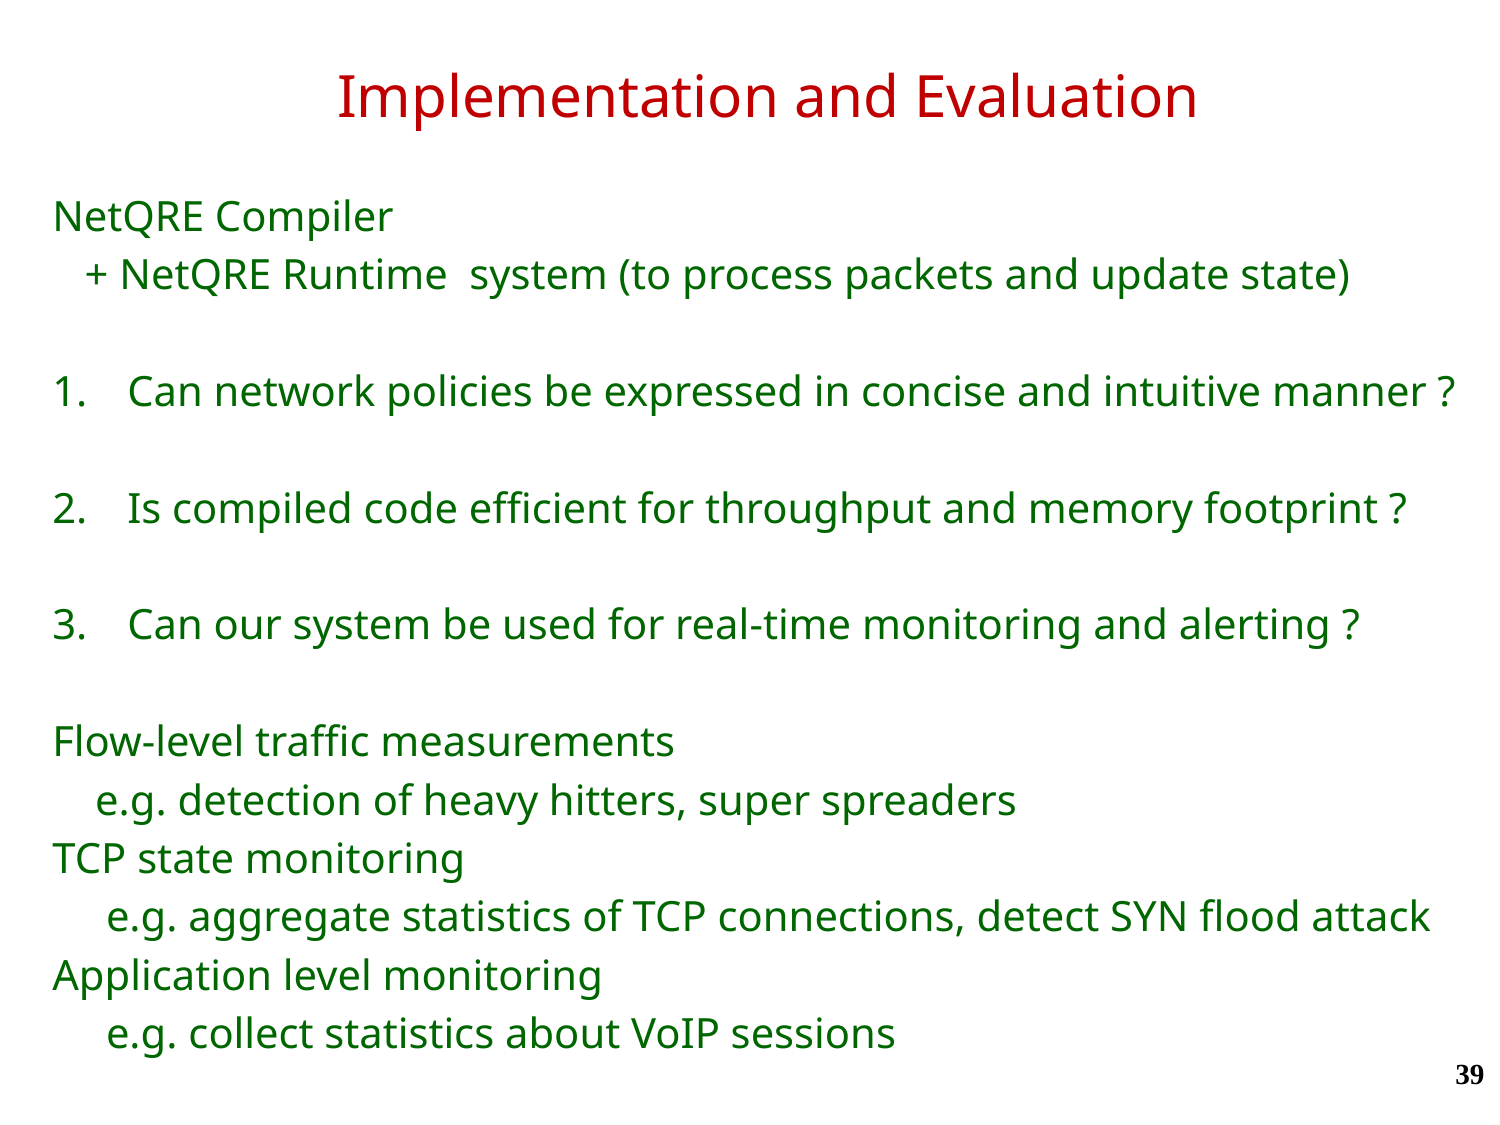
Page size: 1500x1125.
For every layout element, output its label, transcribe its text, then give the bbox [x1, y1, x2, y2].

text_box NetQRE Compiler + NetQRE Runtime system (to process packets and update state) Can network policies be expressed in concise and intuitive manner ? Is compiled code efficient for throughput and memory footprint ? Can our system be used for real-time monitoring and alerting ? Flow-level traffic measurements e.g. detection of heavy hitters, super spreaders TCP state monitoring e.g. aggregate statistics of TCP connections, detect SYN flood attack Application level monitoring e.g. collect statistics about VoIP sessions [37, 182, 1500, 1070]
title Implementation and Evaluation [37, 49, 1500, 138]
slide_number 39 [1187, 1070, 1500, 1124]
